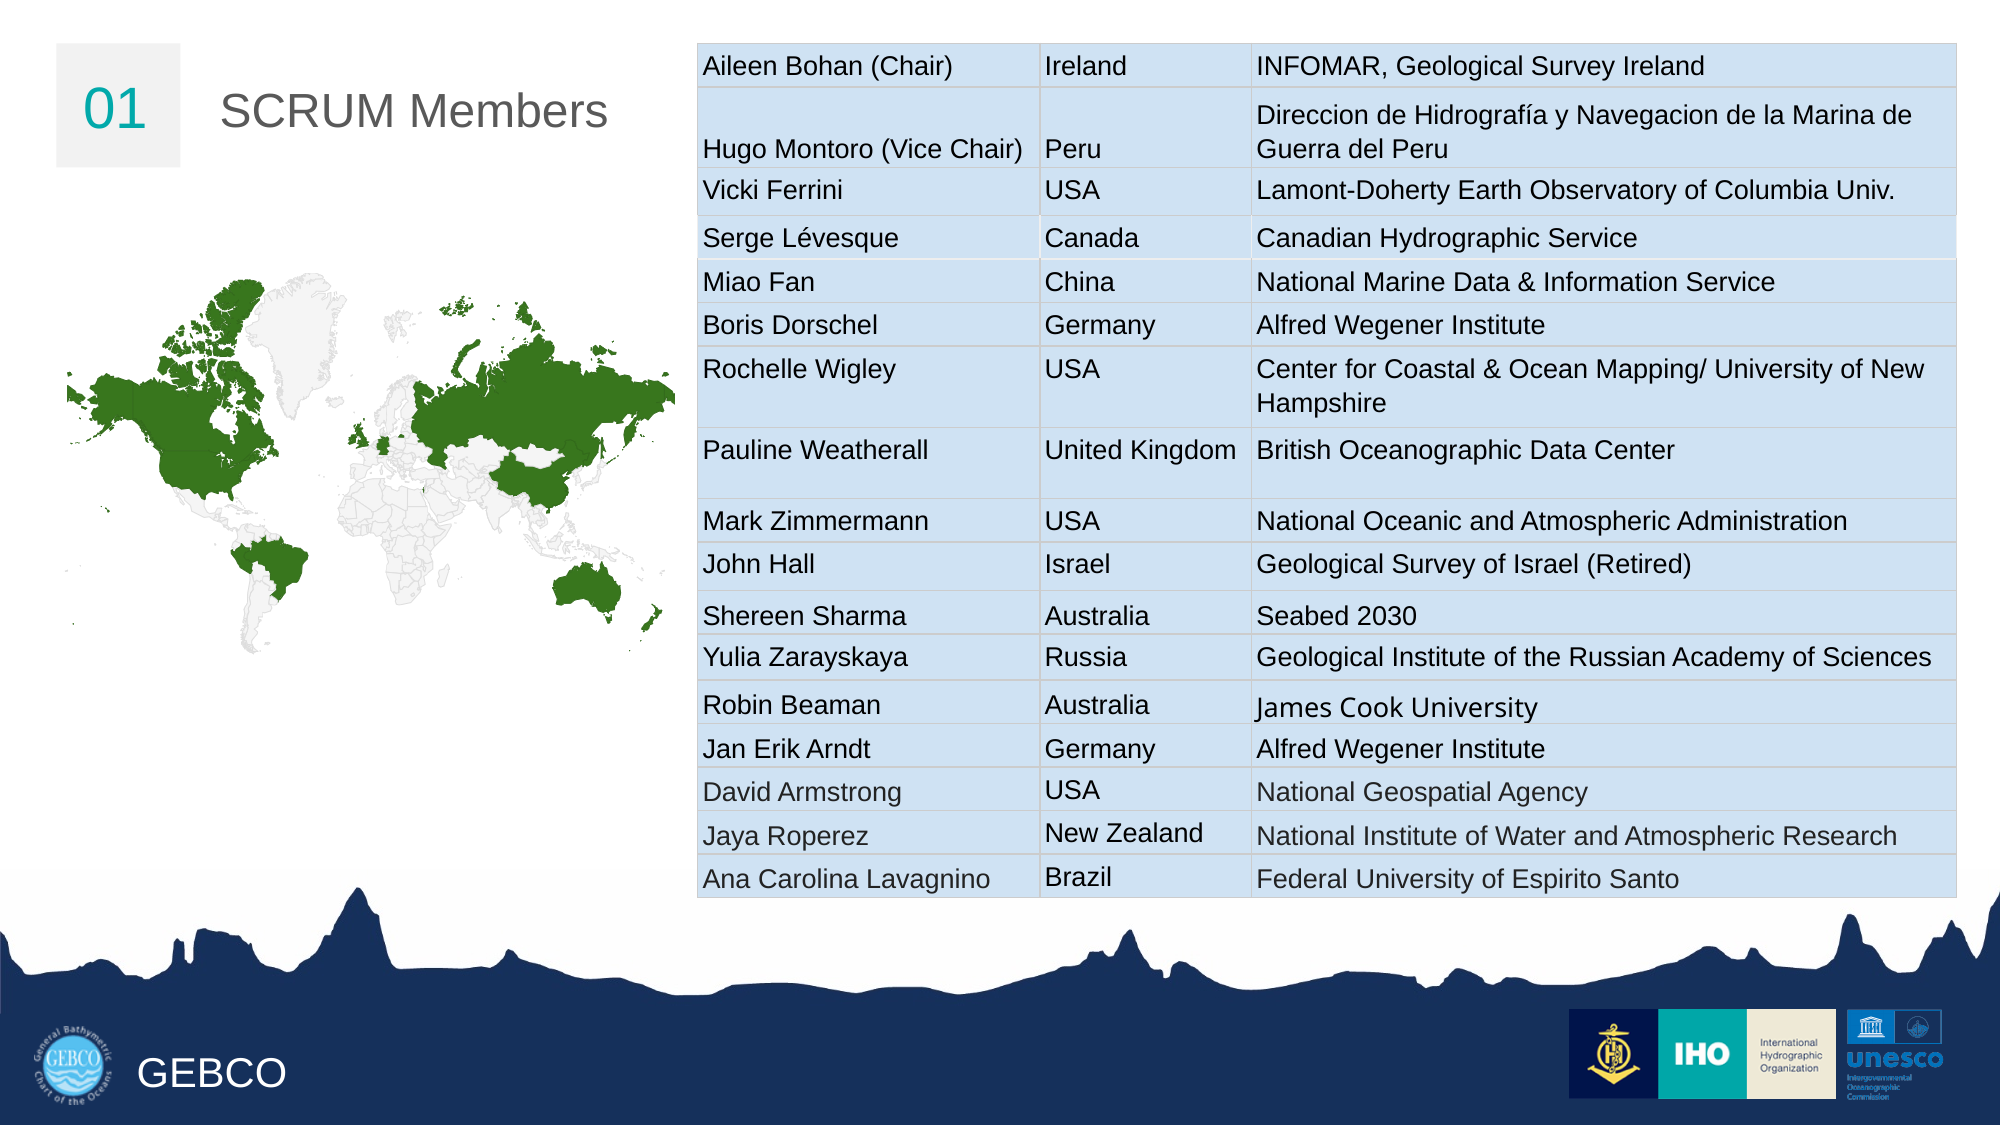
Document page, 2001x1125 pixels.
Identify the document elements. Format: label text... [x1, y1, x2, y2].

table_cell Russia [1041, 635, 1251, 679]
table_cell New Zealand [1041, 811, 1251, 853]
table_cell National Geospatial Agency [1252, 768, 1956, 810]
table_cell Mark Zimmermann [698, 499, 1039, 541]
table_cell Center for Coastal & Ocean Mapping/ University of New Hampshire [1252, 347, 1956, 427]
table_cell Alfred Wegener Institute [1252, 724, 1956, 766]
table_cell Shereen Sharma [698, 591, 1039, 633]
table_cell Geological Institute of the Russian Academy of Sciences [1252, 635, 1956, 679]
table_cell David Armstrong [698, 768, 1039, 810]
table_cell Ana Carolina Lavagnino [698, 855, 1039, 897]
table_cell USA [1041, 499, 1251, 541]
table_cell Alfred Wegener Institute [1252, 303, 1956, 345]
table_cell Brazil [1041, 855, 1251, 897]
table_cell Germany [1041, 724, 1251, 766]
table_cell USA [1041, 347, 1251, 427]
text_box [56, 43, 181, 168]
table_cell China [1041, 260, 1251, 302]
table_cell Geological Survey of Israel (Retired) [1252, 543, 1956, 590]
table_cell United Kingdom [1041, 428, 1251, 498]
table_cell Yulia Zarayskaya [698, 635, 1039, 679]
table_cell Vicki Ferrini [698, 168, 1039, 215]
table_cell Lamont-Doherty Earth Observatory of Columbia Univ. [1252, 168, 1956, 215]
table_cell National Marine Data & Information Service [1252, 260, 1956, 302]
table_cell Jan Erik Arndt [698, 724, 1039, 766]
table_cell James Cook University [1252, 681, 1956, 723]
text_box SCRUM Members [204, 72, 697, 145]
table_cell Germany [1041, 303, 1251, 345]
text_box 01 [68, 62, 169, 149]
table_header Ireland [1041, 44, 1251, 86]
table_cell National Oceanic and Atmospheric Administration [1252, 499, 1956, 541]
table_cell Seabed 2030 [1252, 591, 1956, 633]
table_cell Hugo Montoro (Vice Chair) [698, 88, 1039, 167]
picture [0, 869, 2000, 1107]
table_cell Canadian Hydrographic Service [1252, 216, 1956, 258]
table_cell USA [1041, 168, 1251, 215]
table_cell John Hall [698, 543, 1039, 590]
table_cell Federal University of Espirito Santo [1252, 855, 1956, 897]
table_cell Robin Beaman [698, 681, 1039, 723]
table_cell Jaya Roperez [698, 811, 1039, 853]
table_cell Peru [1041, 88, 1251, 167]
table_cell Serge Lévesque [698, 216, 1039, 258]
table_cell Canada [1041, 216, 1251, 258]
table_cell Boris Dorschel [698, 303, 1039, 345]
table_cell Australia [1041, 591, 1251, 633]
table_cell British Oceanographic Data Center [1252, 428, 1956, 498]
picture [56, 264, 676, 677]
table_cell Rochelle Wigley [698, 347, 1039, 427]
table_header Aileen Bohan (Chair) [698, 44, 1039, 86]
table_cell National Institute of Water and Atmospheric Research [1252, 811, 1956, 853]
table_header INFOMAR, Geological Survey Ireland [1252, 44, 1956, 86]
picture [34, 1026, 122, 1105]
table_cell Pauline Weatherall [698, 428, 1039, 498]
table_cell USA [1041, 768, 1251, 810]
table_cell Israel [1041, 543, 1251, 590]
table_cell Australia [1041, 681, 1251, 723]
table_cell Direccion de Hidrografía y Navegacion de la Marina de Guerra del Peru [1252, 88, 1956, 167]
table_cell Miao Fan [698, 260, 1039, 302]
